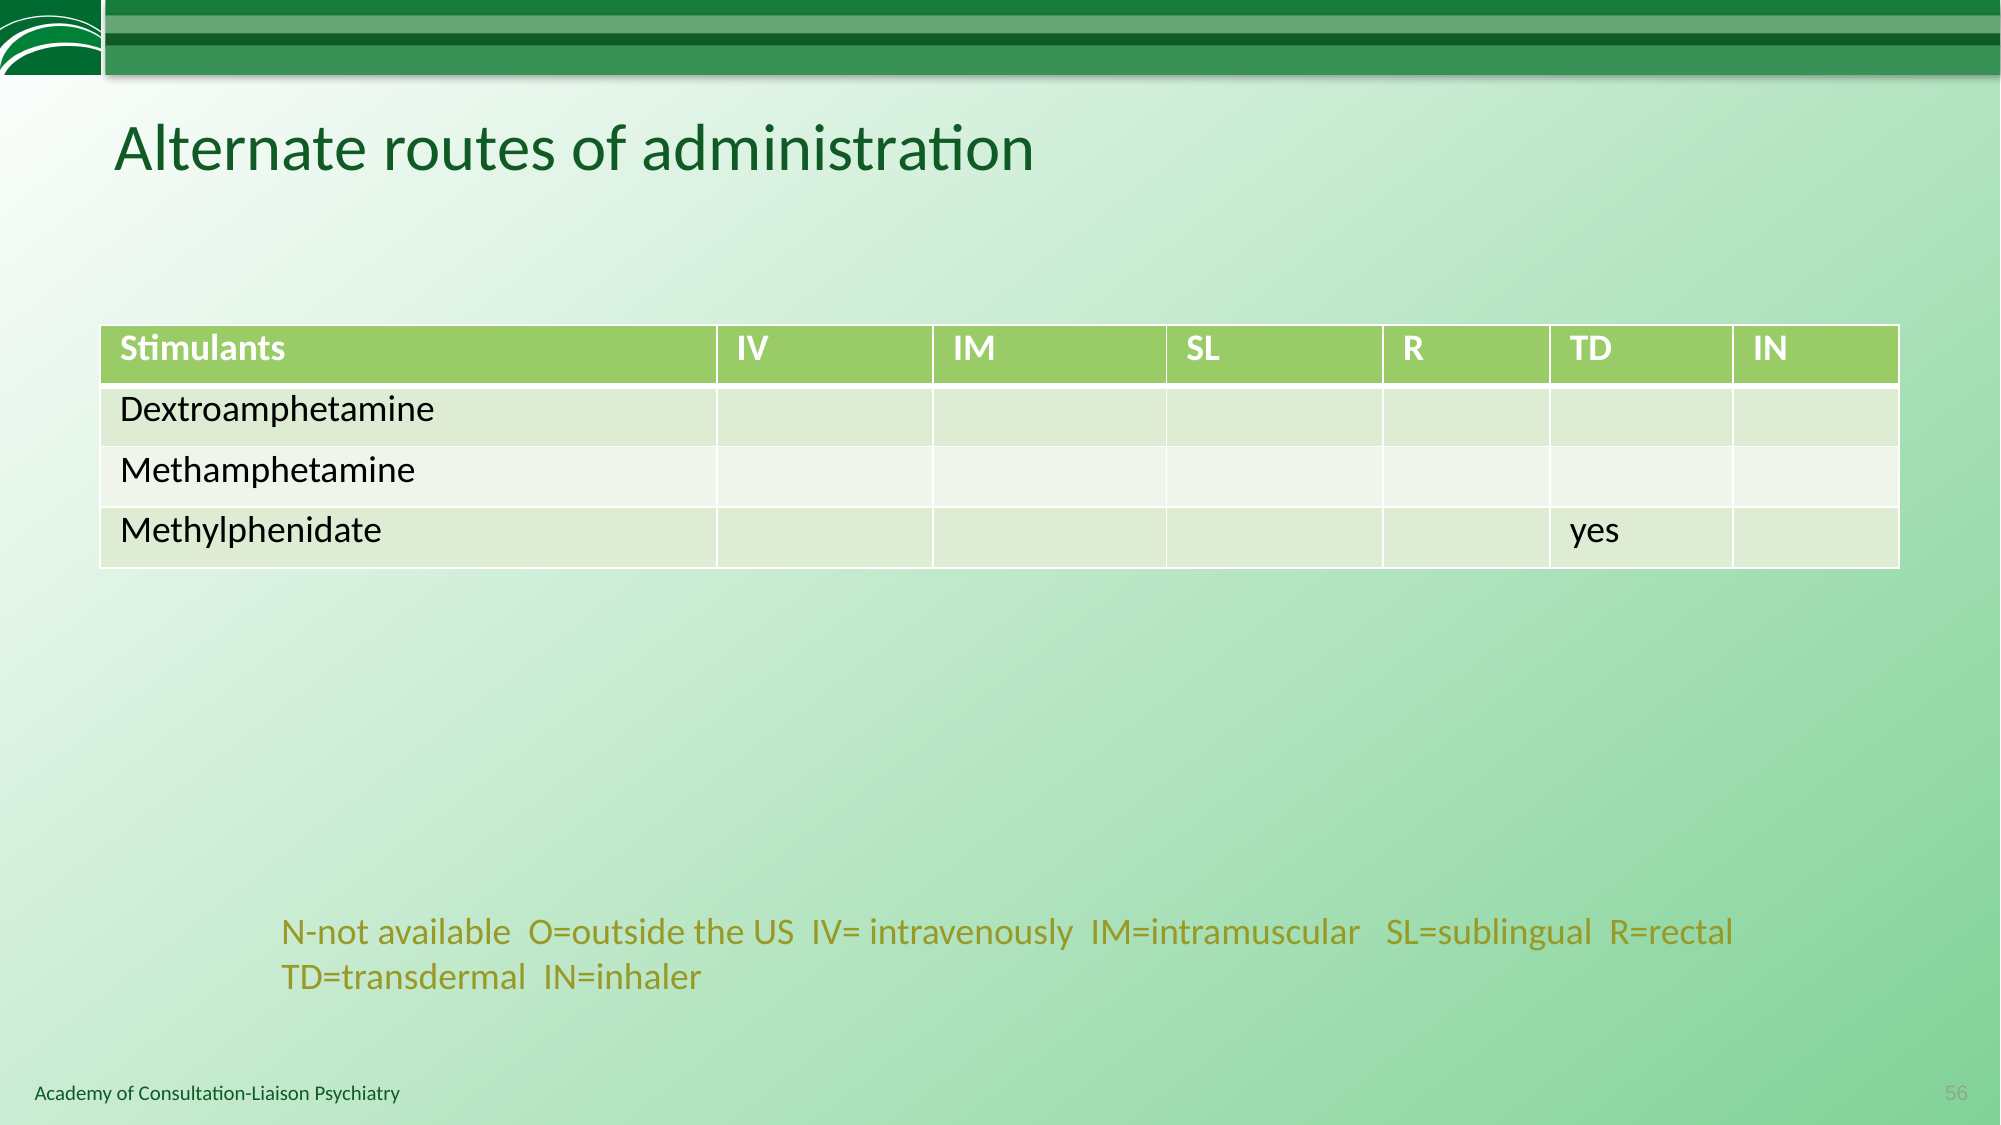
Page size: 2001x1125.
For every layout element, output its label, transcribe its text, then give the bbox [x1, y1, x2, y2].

table_cell [718, 447, 932, 506]
slide_number 56 [1903, 1062, 1984, 1122]
table_cell [1734, 447, 1898, 506]
table_cell Methylphenidate [101, 508, 716, 567]
table_cell [1734, 389, 1898, 446]
table_header Stimulants [101, 326, 716, 383]
table_header IM [934, 326, 1166, 383]
table_cell [1167, 447, 1382, 506]
table_cell [1551, 447, 1732, 506]
table_cell Dextroamphetamine [101, 389, 716, 446]
table_header TD [1551, 326, 1732, 383]
table_header R [1384, 326, 1549, 383]
table_cell [1384, 447, 1549, 506]
table_header IN [1734, 326, 1898, 383]
table_header SL [1167, 326, 1382, 383]
title Alternate routes of administration [99, 50, 1900, 238]
table_cell [1734, 508, 1898, 567]
table_cell [934, 447, 1166, 506]
table_header IV [718, 326, 932, 383]
table_cell [1384, 389, 1549, 446]
table_cell [1551, 389, 1732, 446]
table_cell Methamphetamine [101, 447, 716, 506]
picture [0, 0, 101, 75]
table_cell [1167, 508, 1382, 567]
table_cell yes [1551, 508, 1732, 567]
table_cell [718, 508, 932, 567]
table_cell [1384, 508, 1549, 567]
text_box N-not available O=outside the US IV= intravenously IM=intramuscular SL=sublingual R=rectal TD=transdermal IN=inhaler [266, 899, 1800, 1005]
table_cell [934, 508, 1166, 567]
table_cell [1167, 389, 1382, 446]
table_cell [934, 389, 1166, 446]
table_cell [718, 389, 932, 446]
